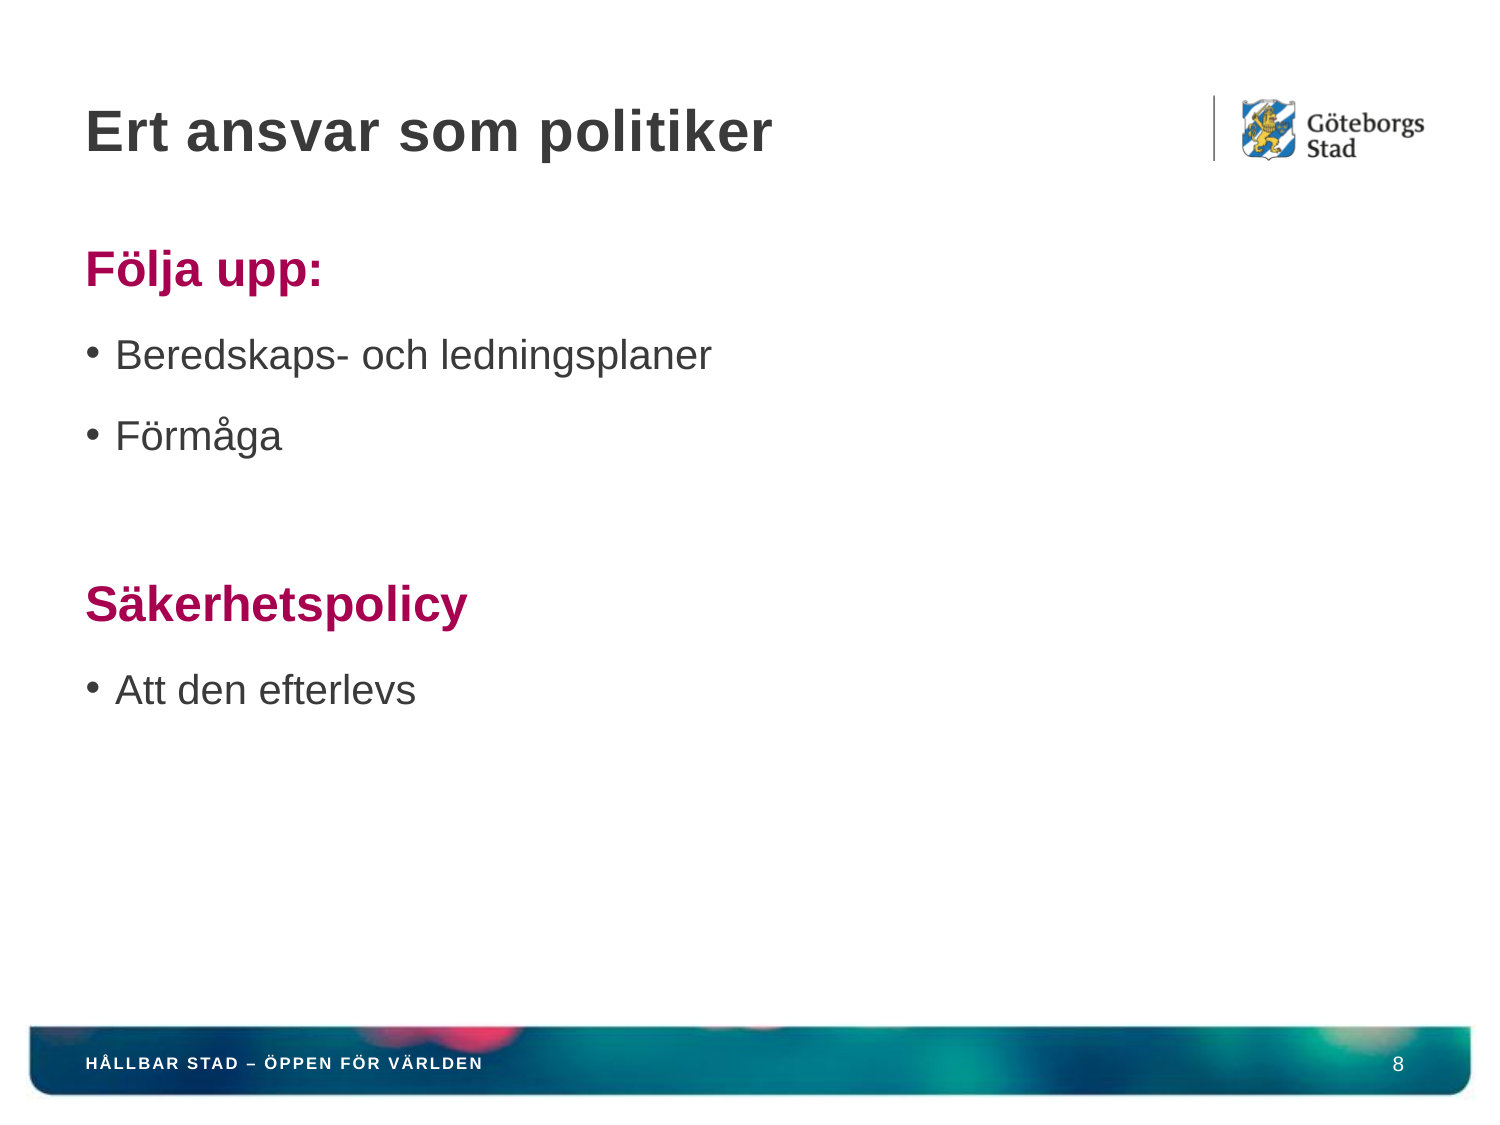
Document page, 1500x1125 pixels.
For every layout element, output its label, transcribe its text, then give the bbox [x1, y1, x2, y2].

picture [0, 999, 1500, 1125]
picture [1213, 0, 1500, 161]
slide_number 8 [1361, 1028, 1436, 1097]
footer HÅLLBAR STAD – ÖPPEN FÖR VÄRLDEN [85, 1028, 561, 1097]
title Ert ansvar som politiker [85, 78, 1192, 192]
list Följa upp: Beredskaps- och ledningsplaner Förmåga Säkerhetspolicy Att den efterlevs [85, 236, 1436, 1007]
